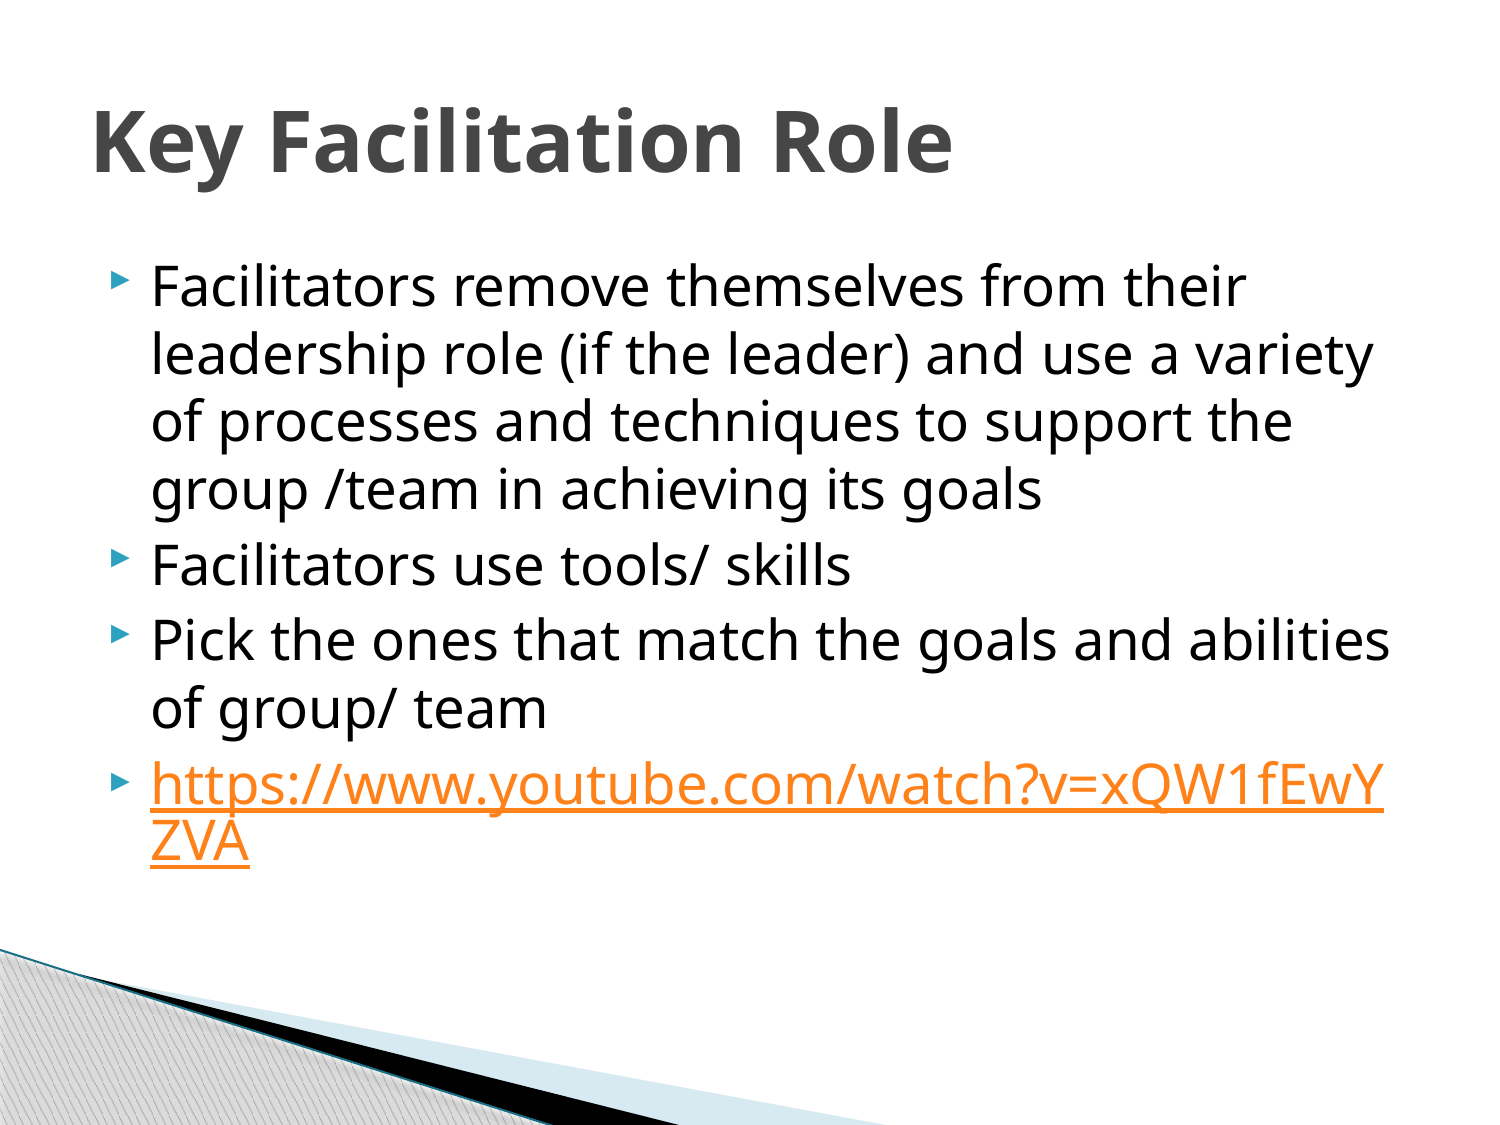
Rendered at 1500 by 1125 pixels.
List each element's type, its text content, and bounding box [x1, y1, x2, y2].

list Facilitators remove themselves from their leadership role (if the leader) and use a variety of processes and techniques to support the group /team in achieving its goals Facilitators use tools/ skills Pick the ones that match the goals and abilities of group/ team https://www.youtube.com/watch?v=xQW1fEwYZVA [75, 242, 1425, 986]
title Key Facilitation Role [75, 45, 1425, 233]
